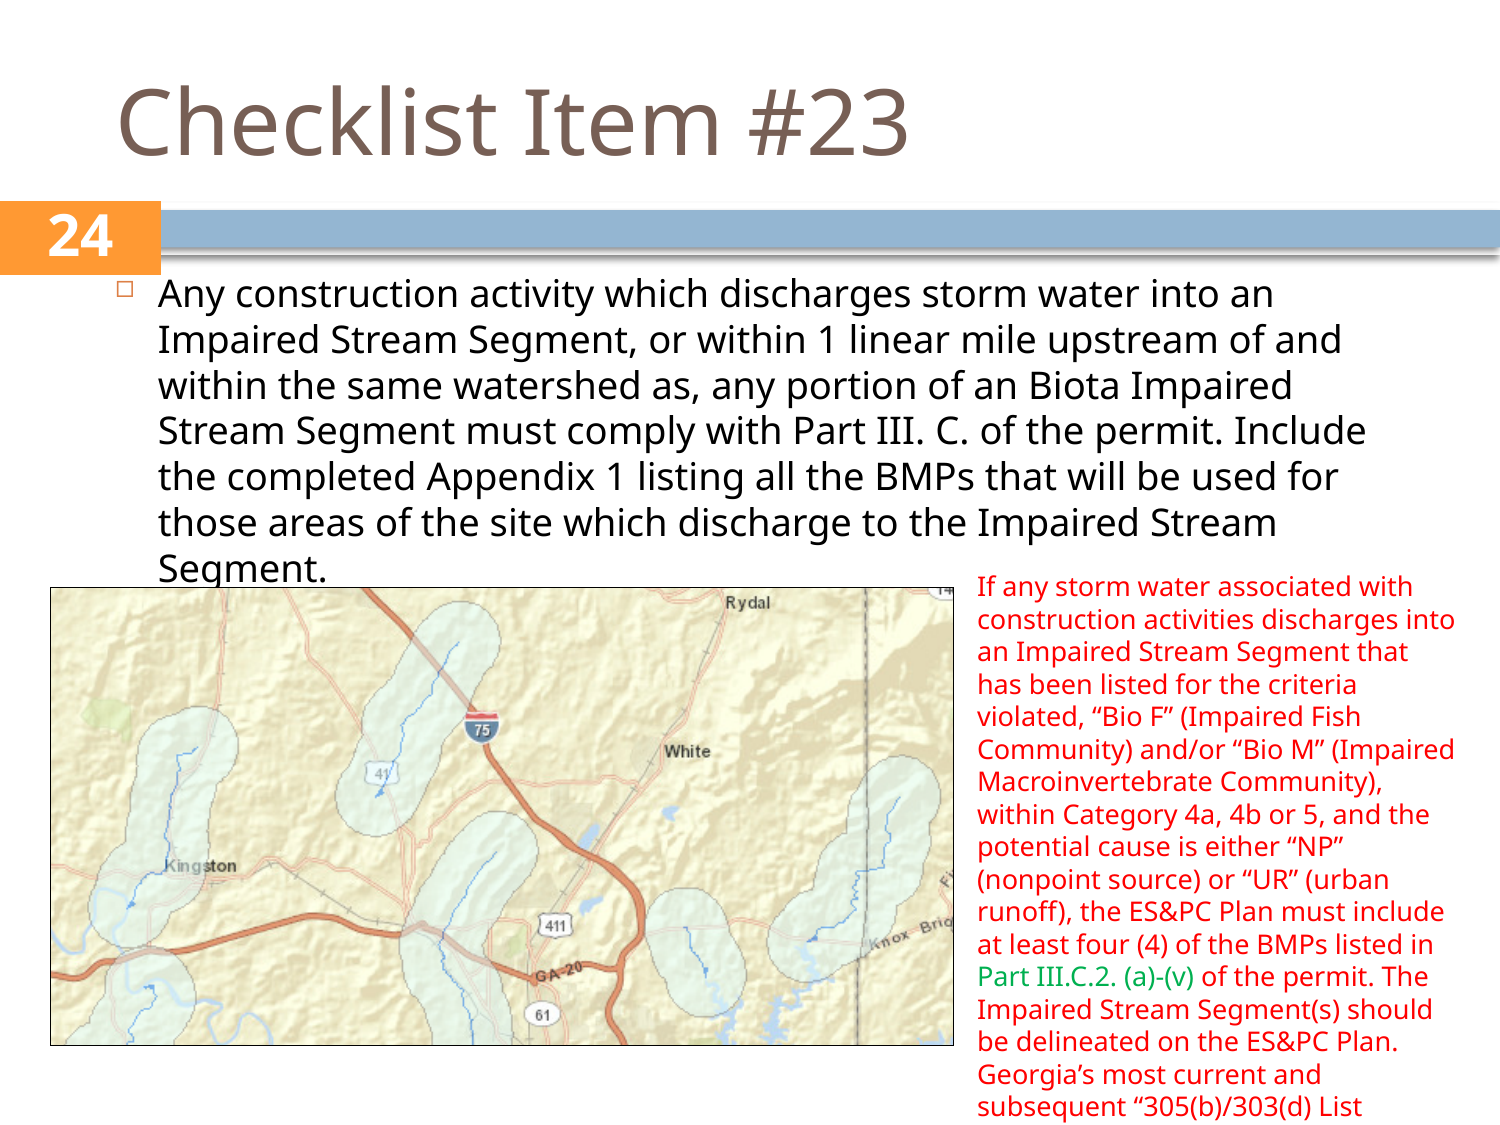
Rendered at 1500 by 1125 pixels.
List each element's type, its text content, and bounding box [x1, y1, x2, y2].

text_box If any storm water associated with construction activities discharges into an Impaired Stream Segment that has been listed for the criteria violated, “Bio F” (Impaired Fish Community) and/or “Bio M” (Impaired Macroinvertebrate Community), within Category 4a, 4b or 5, and the potential cause is either “NP” (nonpoint source) or “UR” (urban runoff), the ES&PC Plan must include at least four (4) of the BMPs listed in Part III.C.2. (a)-(v) of the permit. The Impaired Stream Segment(s) should be delineated on the ES&PC Plan. Georgia’s most current and subsequent “305(b)/303(d) List Documents (Approved) can be viewed on the GAEPD website. [962, 562, 1475, 1125]
text_box 24 [0, 201, 161, 275]
picture [49, 587, 954, 1046]
list Any construction activity which discharges storm water into an Impaired Stream Segment, or within 1 linear mile upstream of and within the same watershed as, any portion of an Biota Impaired Stream Segment must comply with Part III. C. of the permit. Include the completed Appendix 1 listing all the BMPs that will be used for those areas of the site which discharge to the Impaired Stream Segment. [100, 262, 1438, 600]
title Checklist Item #23 [100, 37, 1438, 200]
